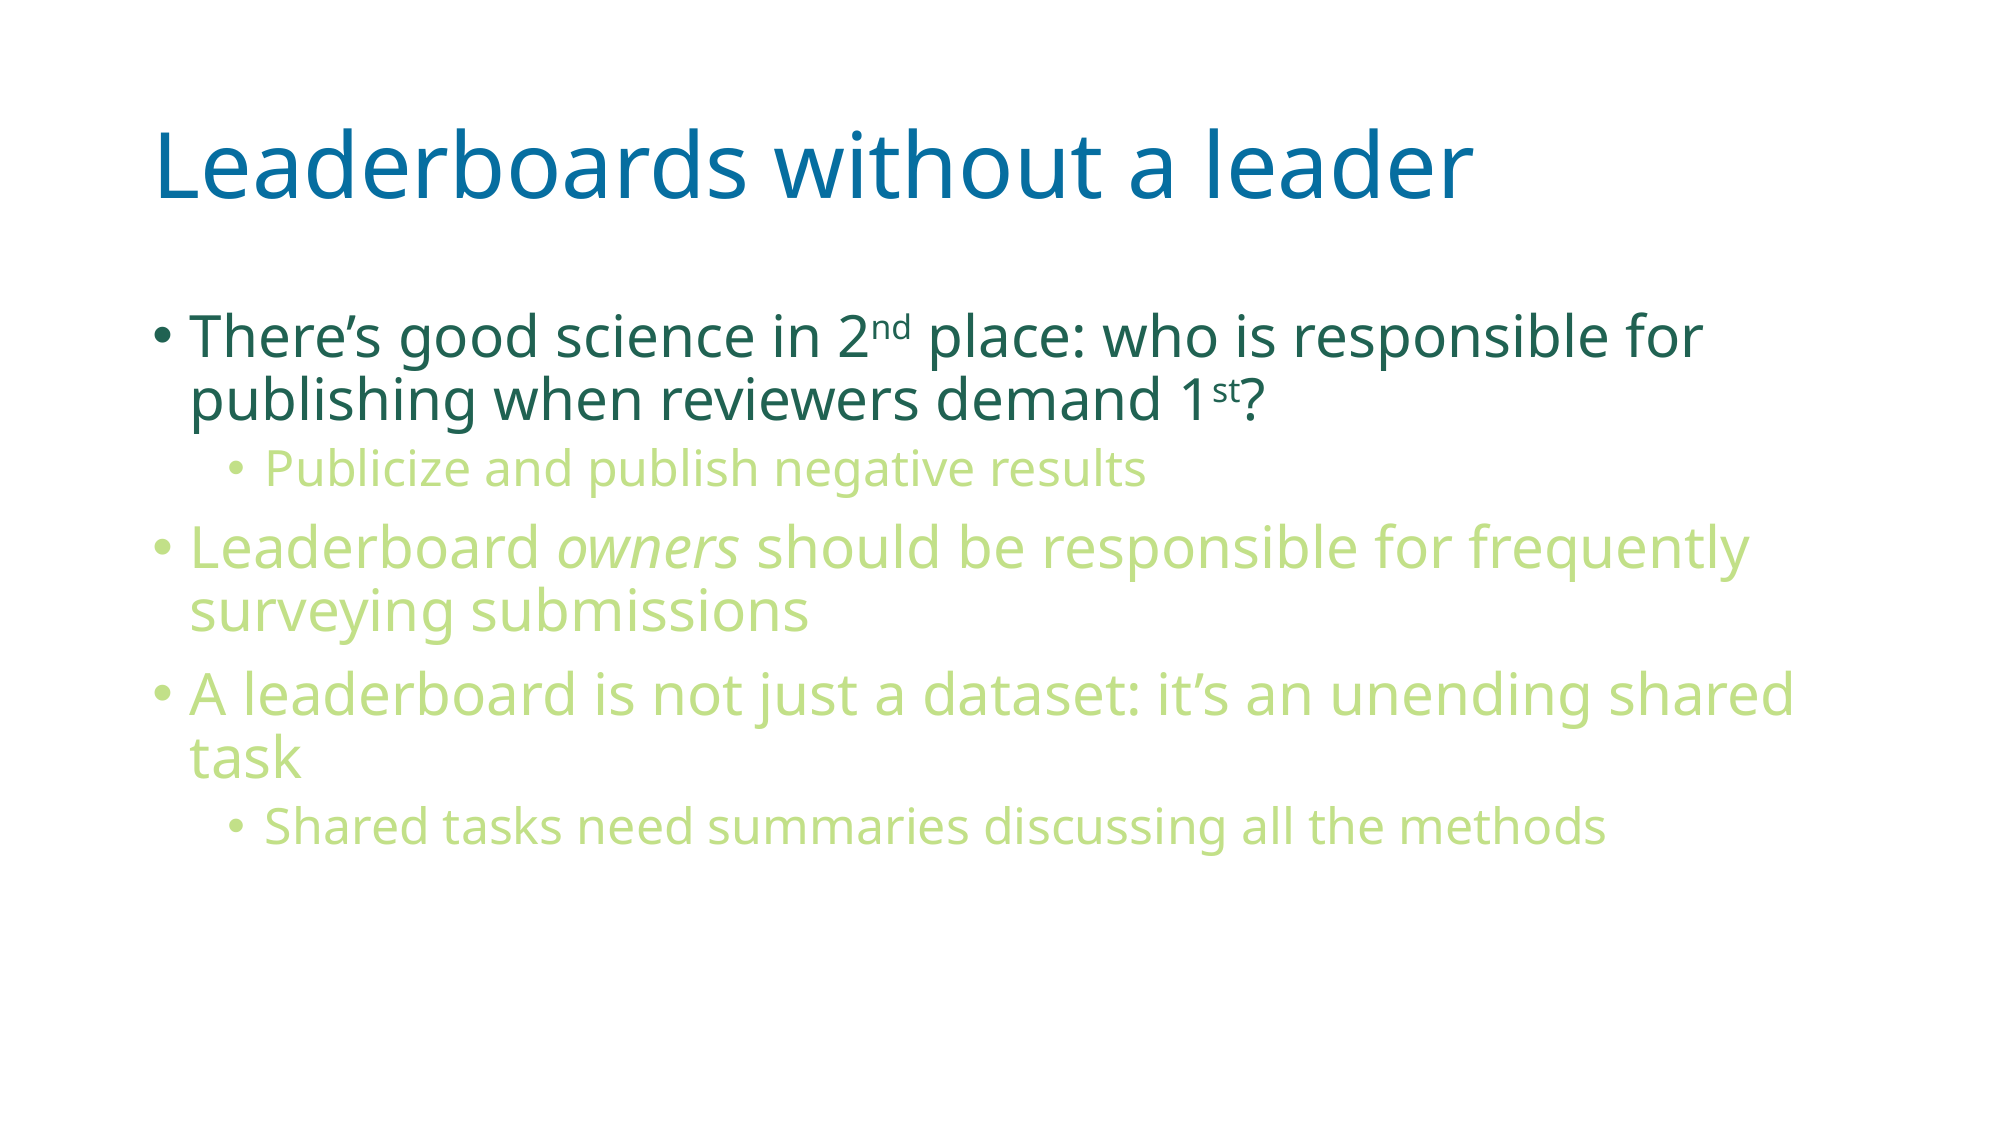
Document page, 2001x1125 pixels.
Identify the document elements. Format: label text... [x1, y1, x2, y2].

list There’s good science in 2nd place: who is responsible for publishing when reviewers demand 1st? Publicize and publish negative results Leaderboard owners should be responsible for frequently surveying submissions A leaderboard is not just a dataset: it’s an unending shared task Shared tasks need summaries discussing all the methods [137, 299, 1863, 1014]
title Leaderboards without a leader [137, 59, 1863, 278]
